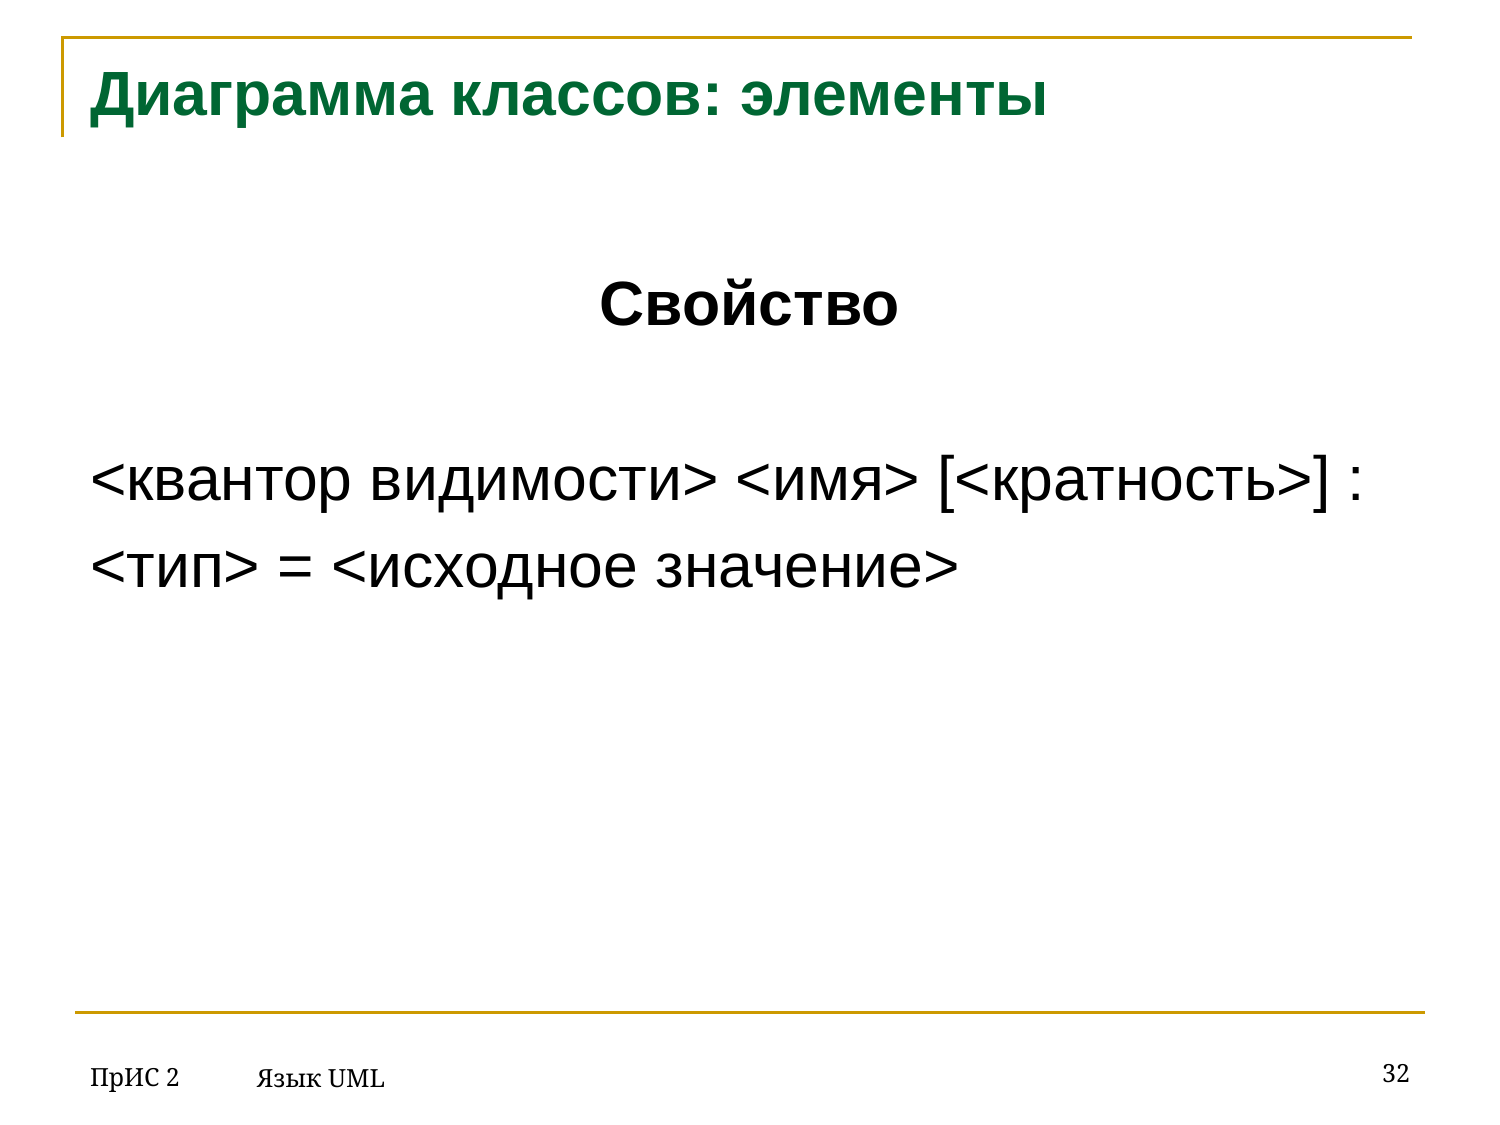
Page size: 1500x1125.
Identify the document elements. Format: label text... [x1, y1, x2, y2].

text_box ‹#› [1340, 1024, 1425, 1100]
title Диаграмма классов: элементы [75, 45, 1425, 233]
text_box ПрИС 2 [74, 1024, 219, 1100]
list Свойство <квантор видимости> <имя> [<кратность>] : <тип> = <исходное значение> [75, 255, 1425, 1006]
text_box Язык UML [242, 1024, 1329, 1100]
